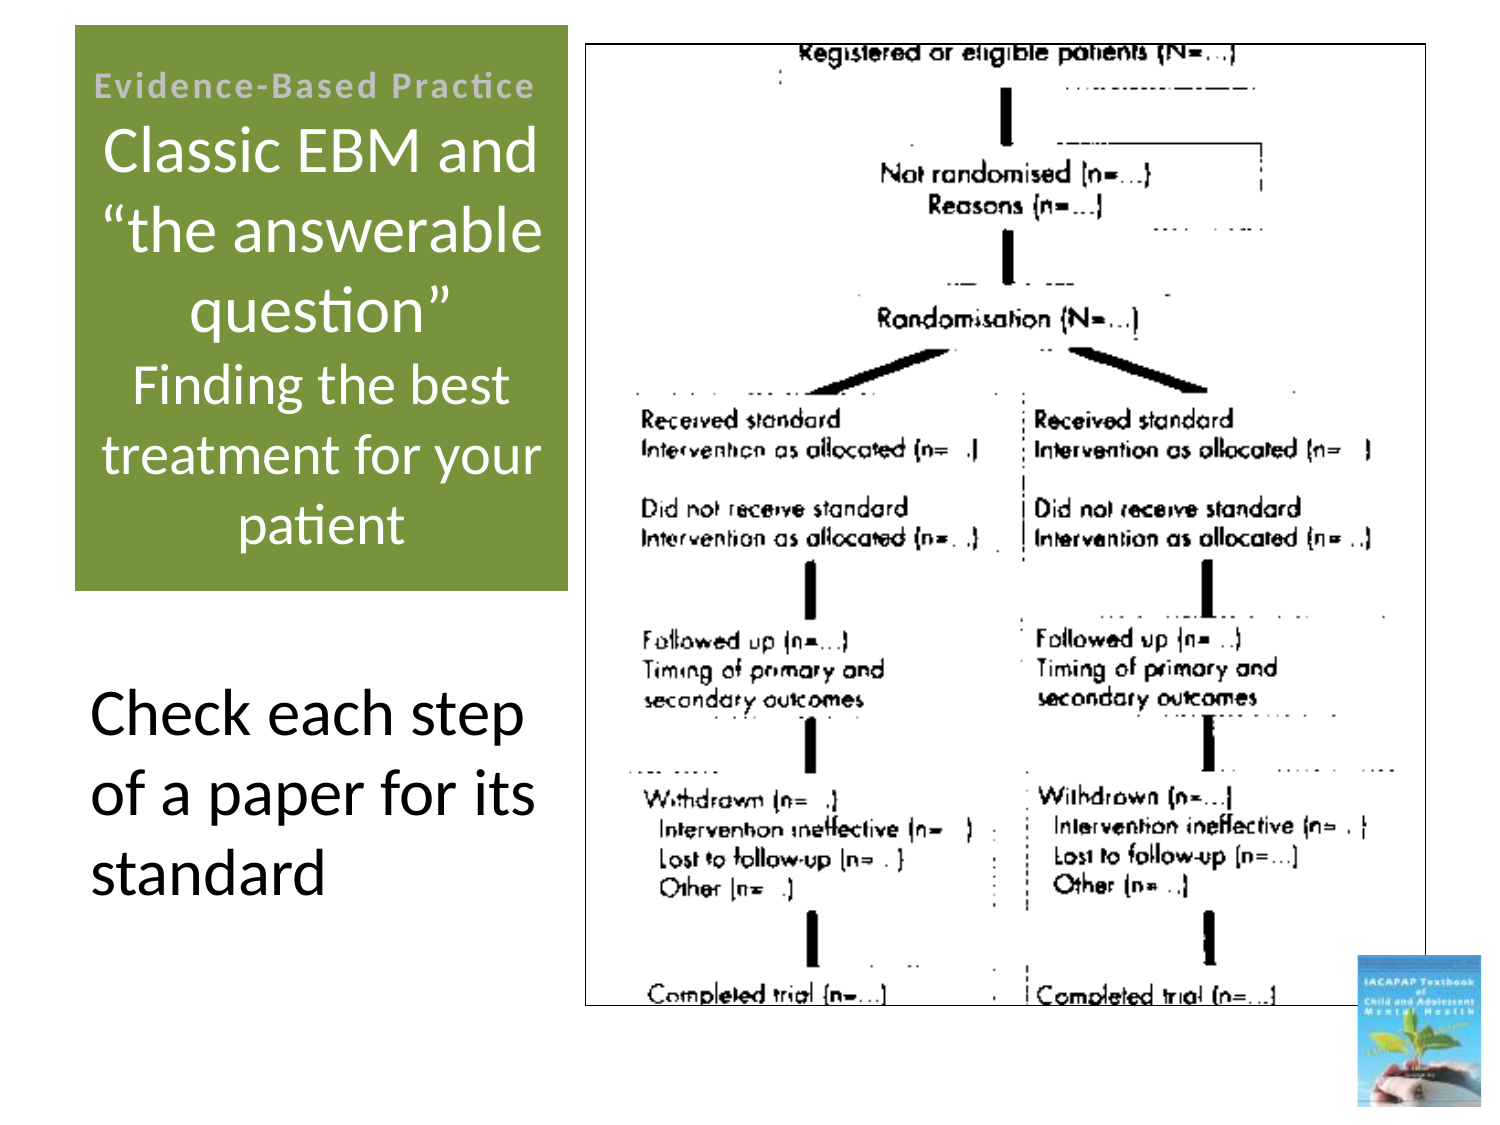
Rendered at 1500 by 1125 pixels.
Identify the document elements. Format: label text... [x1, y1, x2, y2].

list Check each step of a paper for its standard [75, 661, 569, 1005]
picture [1357, 955, 1482, 1107]
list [586, 44, 1426, 1006]
text_box Evidence-Based Practice Classic EBM and “the answerable question” Finding the best treatment for your patient [74, 24, 569, 592]
